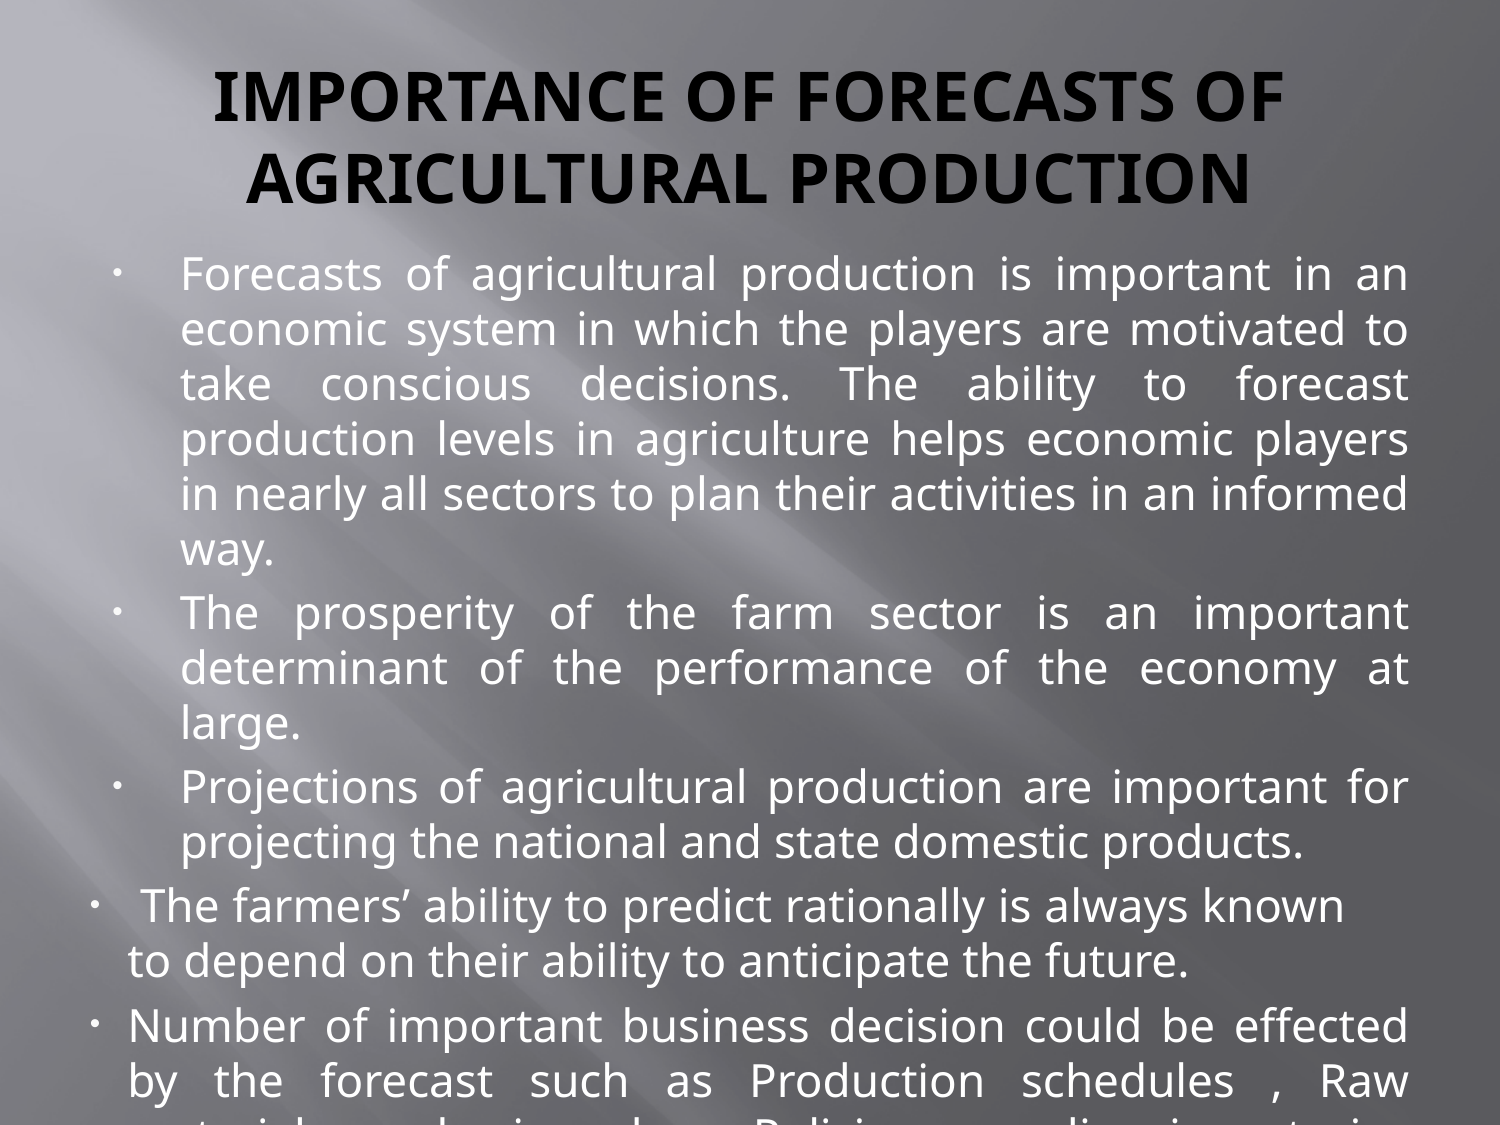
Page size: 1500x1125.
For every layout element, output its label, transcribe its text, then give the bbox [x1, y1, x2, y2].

list Forecasts of agricultural production is important in an economic system in which the players are motivated to take conscious decisions. The ability to forecast production levels in agriculture helps economic players in nearly all sectors to plan their activities in an informed way. The prosperity of the farm sector is an important determinant of the performance of the economy at large. Projections of agricultural production are important for projecting the national and state domestic products. The farmers’ ability to predict rationally is always known to depend on their ability to anticipate the future. Number of important business decision could be effected by the forecast such as Production schedules , Raw material, purchasing plans, Policies regarding inventories and sales quotas will be affected by such forecasting. [75, 237, 1425, 1125]
title IMPORTANCE OF FORECASTS OF AGRICULTURAL PRODUCTION [75, 45, 1425, 225]
